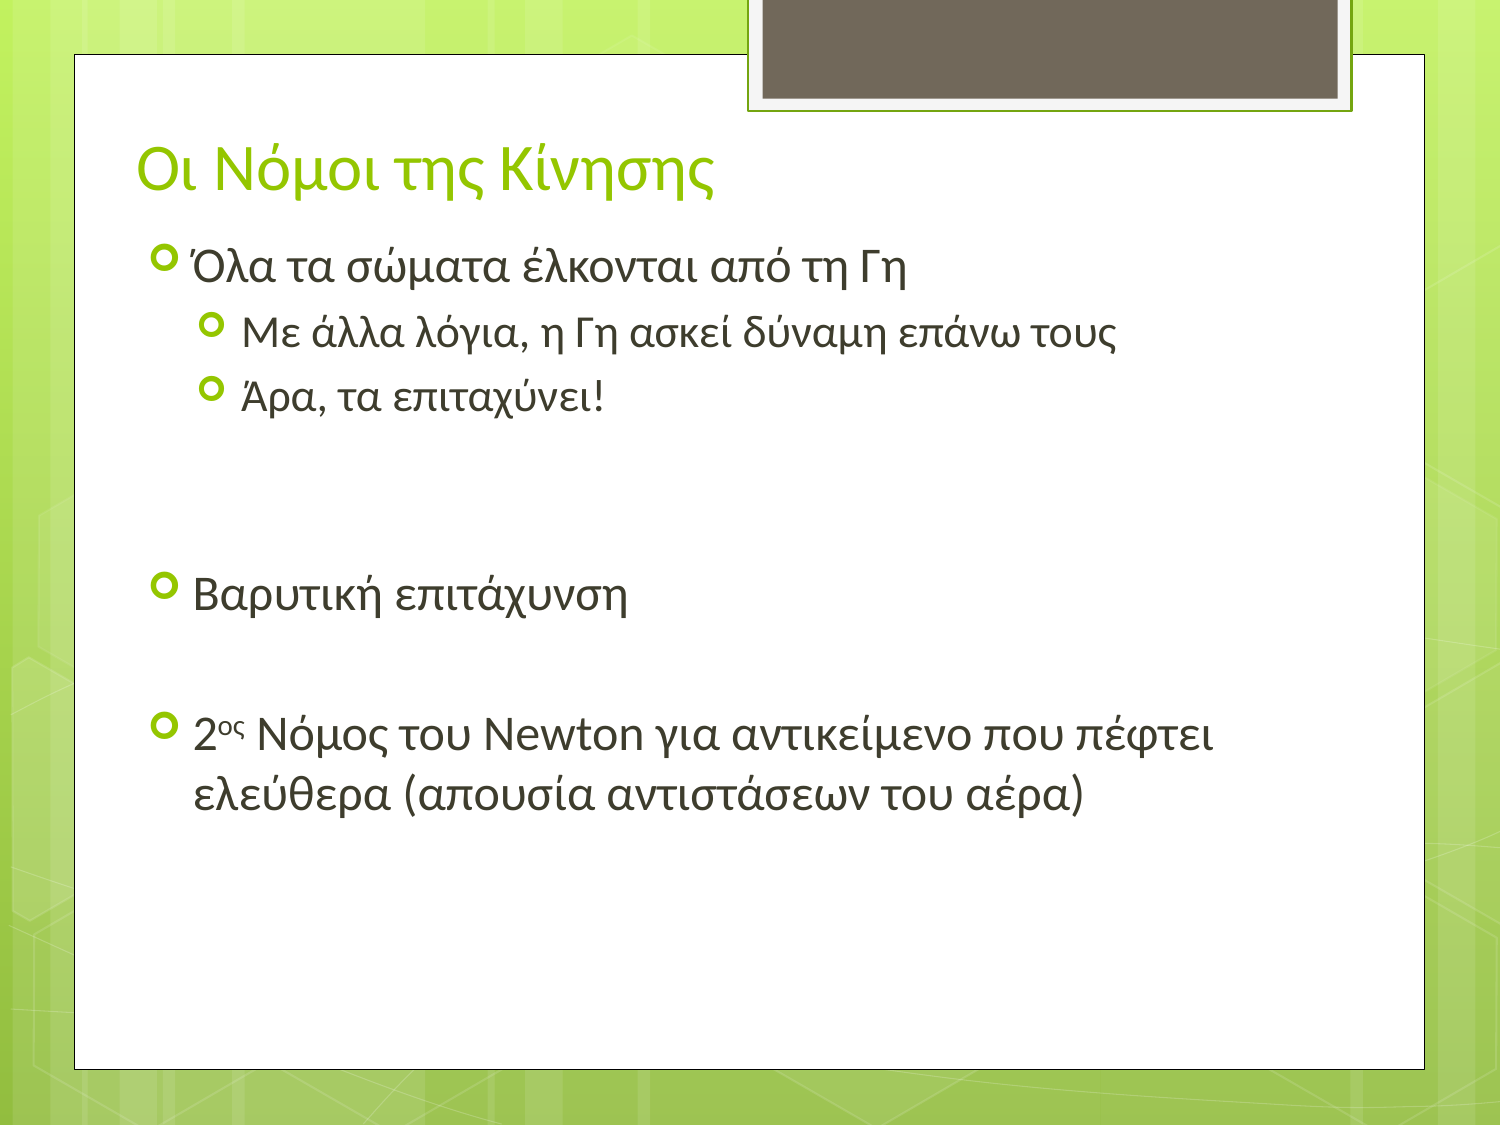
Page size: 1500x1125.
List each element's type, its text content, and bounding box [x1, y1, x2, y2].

title Οι Νόμοι της Κίνησης [121, 116, 1338, 212]
